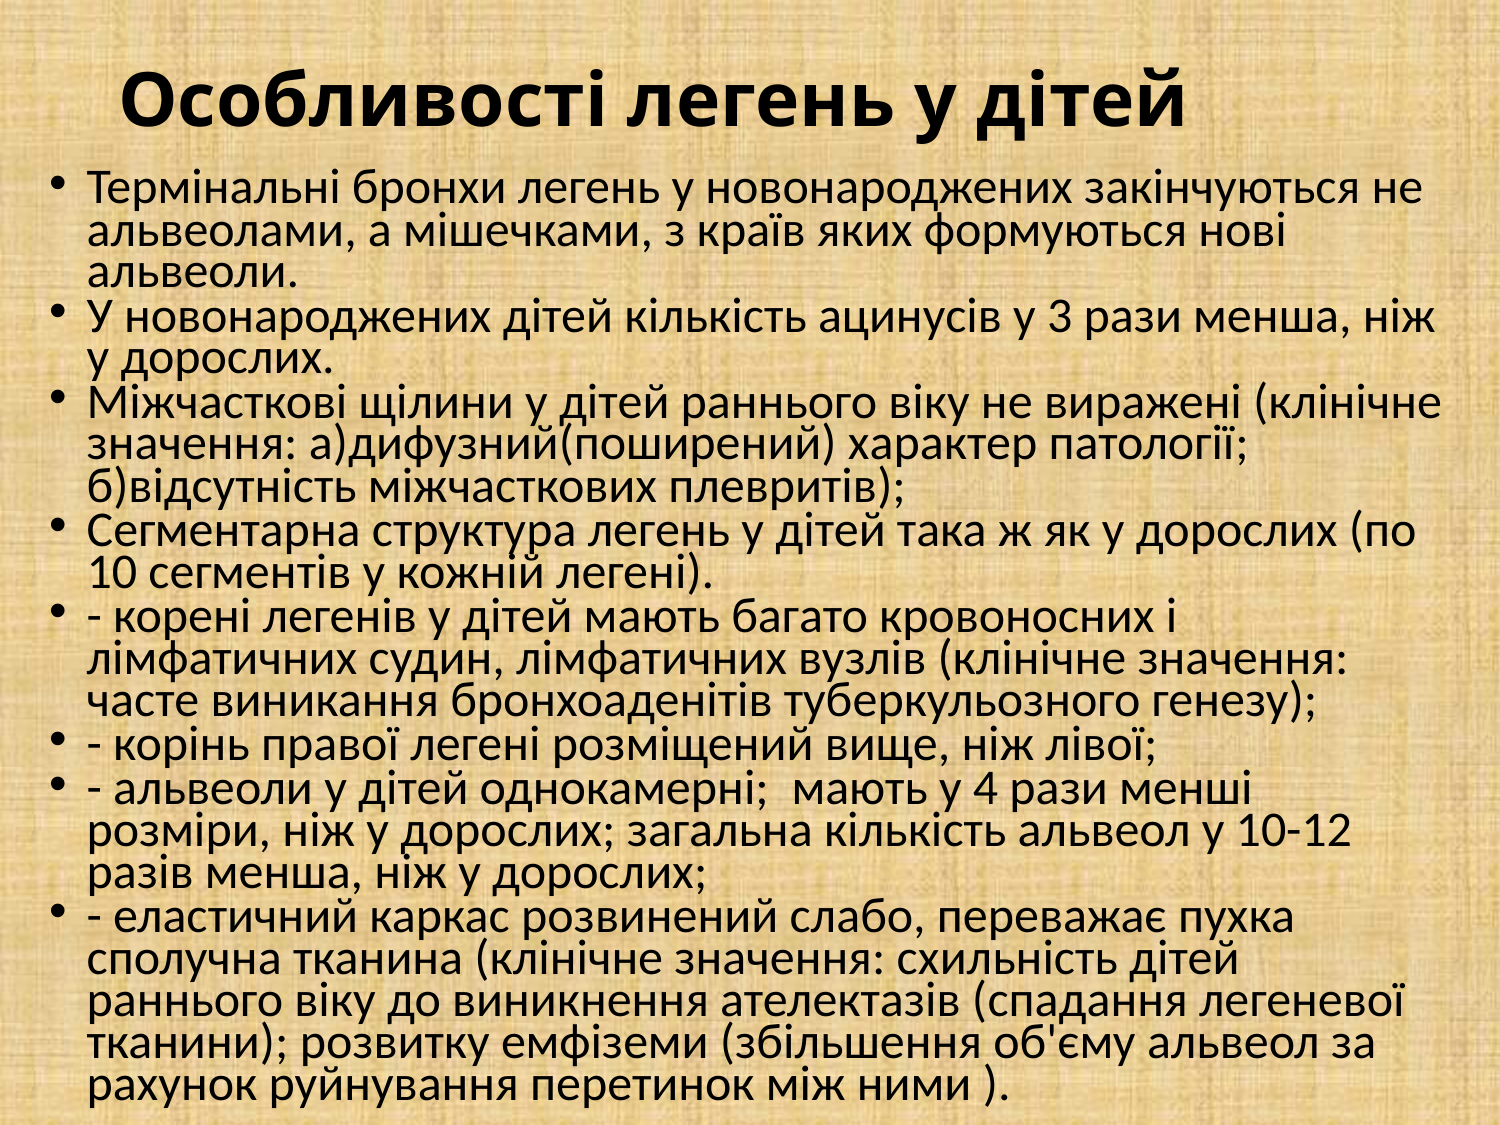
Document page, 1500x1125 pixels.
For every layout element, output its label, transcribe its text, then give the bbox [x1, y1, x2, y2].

list Термінальні бронхи легень у новонароджених закінчуються не альвеолами, а мішечками, з країв яких формуються нові альвеоли. У новонароджених дітей кількість ацинусів у 3 рази менша, ніж у дорослих. Міжчасткові щілини у дітей раннього віку не виражені (клінічне значення: а)дифузний(поширений) характер патології; б)відсутність міжчасткових плевритів); Сегментарна структура легень у дітей така ж як у дорослих (по 10 сегментів у кожній легені). - корені легенів у дітей мають багато кровоносних і лімфатичних судин, лімфатичних вузлів (клінічне значення: часте виникання бронхоаденітів туберкульозного генезу); - корінь правої легені розміщений вище, ніж лівої; - альвеоли у дітей однокамерні; мають у 4 рази менші розміри, ніж у дорослих; загальна кількість альвеол у 10-12 разів менша, ніж у дорослих; - еластичний каркас розвинений слабо, переважає пухка сполучна тканина (клінічне значення: схильність дітей раннього віку до виникнення ателектазів (спадання легеневої тканини); розвитку емфіземи (збільшення об'єму альвеол за рахунок руйнування перетинок між ними ). [33, 162, 1462, 1087]
picture [0, 0, 1500, 1125]
title Особливості легень у дітей [102, 59, 1398, 146]
